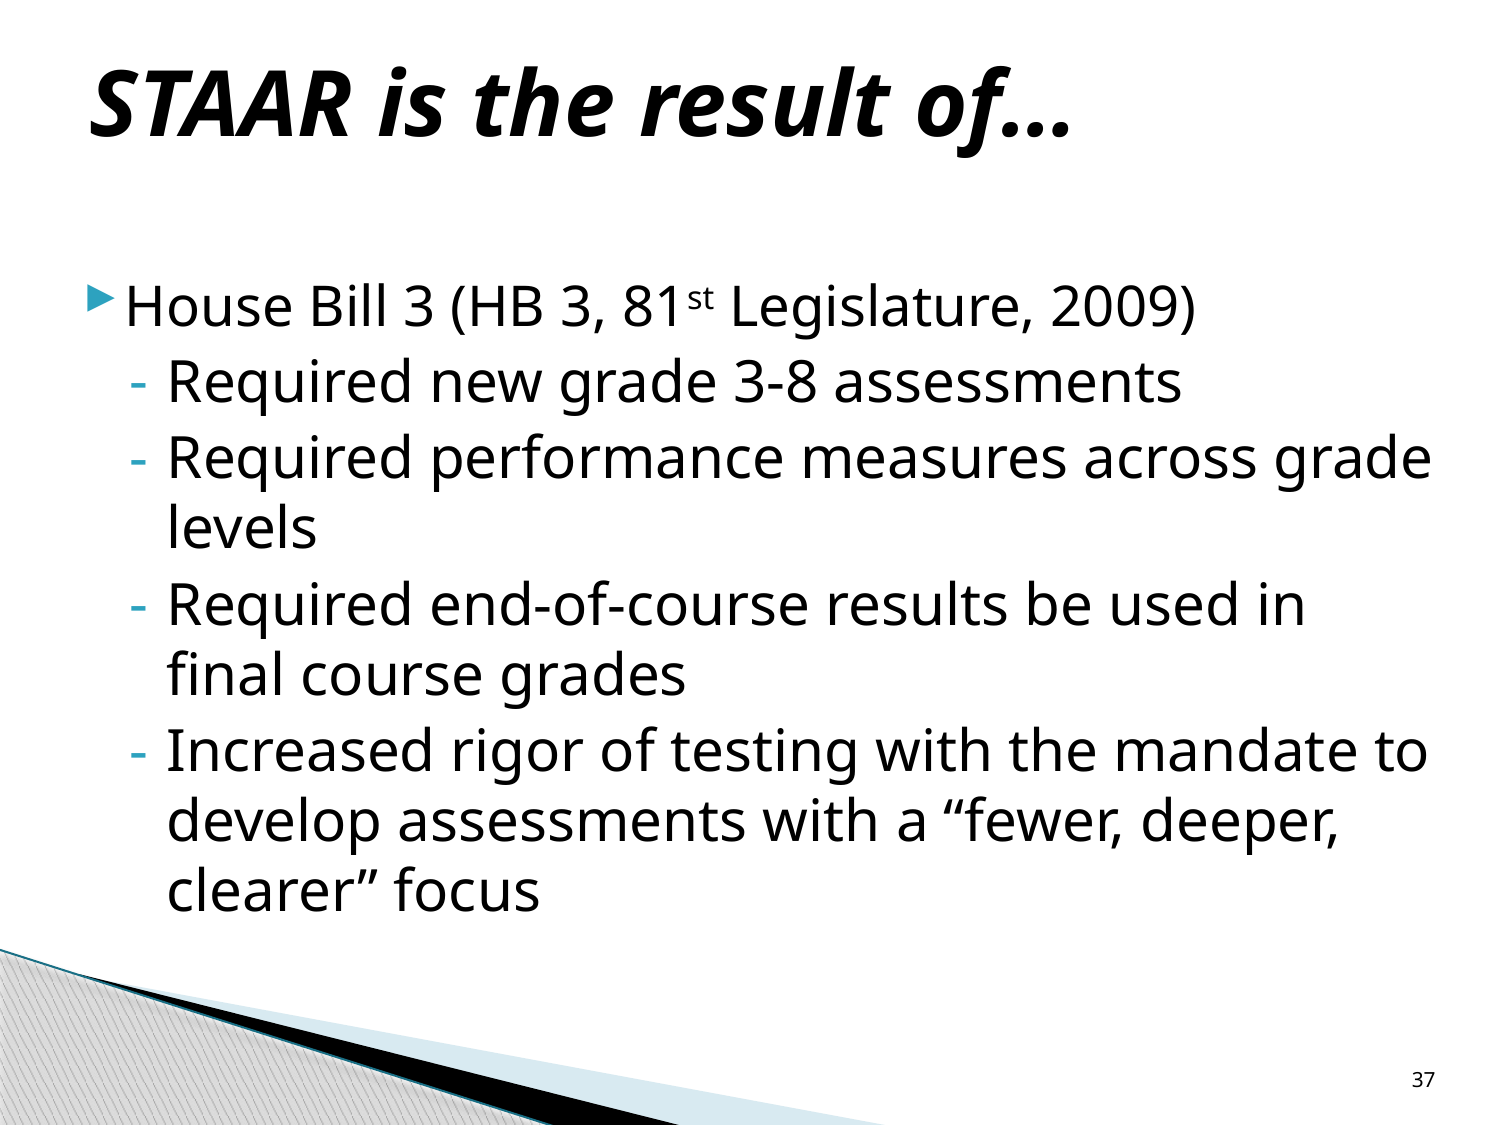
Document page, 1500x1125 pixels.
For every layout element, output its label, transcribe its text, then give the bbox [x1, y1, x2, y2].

title STAAR is the result of… [75, 12, 1425, 188]
list House Bill 3 (HB 3, 81st Legislature, 2009) Required new grade 3-8 assessments Required performance measures across grade levels Required end-of-course results be used in final course grades Increased rigor of testing with the mandate to develop assessments with a “fewer, deeper, clearer” focus [50, 262, 1450, 1100]
slide_number 37 [1362, 1042, 1450, 1103]
